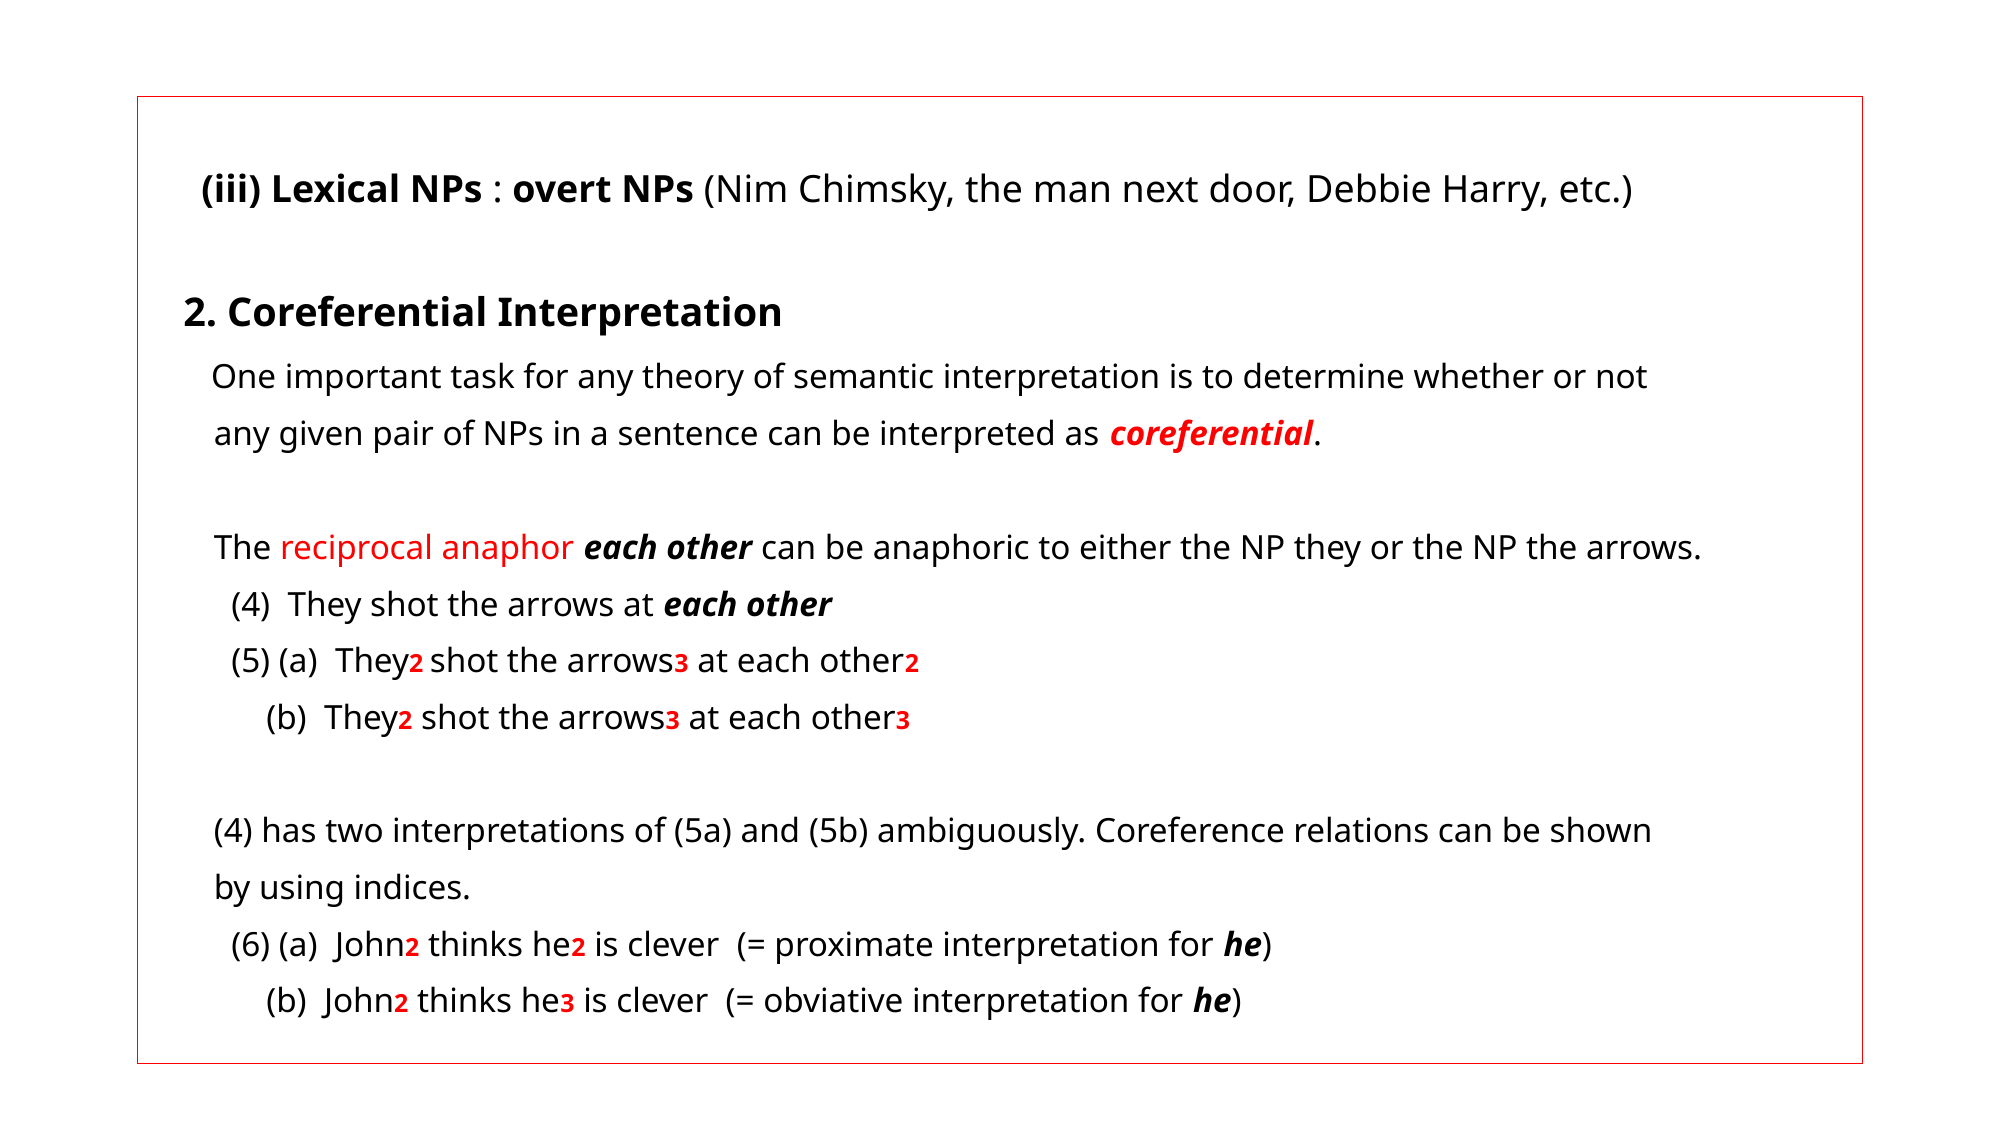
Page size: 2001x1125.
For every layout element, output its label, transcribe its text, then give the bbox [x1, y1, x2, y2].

list (iii) Lexical NPs : overt NPs (Nim Chimsky, the man next door, Debbie Harry, etc.) 2. Coreferential Interpretation One important task for any theory of semantic interpretation is to determine whether or not any given pair of NPs in a sentence can be interpreted as coreferential. The reciprocal anaphor each other can be anaphoric to either the NP they or the NP the arrows. (4) They shot the arrows at each other (5) (a) They2 shot the arrows3 at each other2 (b) They2 shot the arrows3 at each other3 (4) has two interpretations of (5a) and (5b) ambiguously. Coreference relations can be shown by using indices. (6) (a) John2 thinks he2 is clever (= proximate interpretation for he) (b) John2 thinks he3 is clever (= obviative interpretation for he) [137, 96, 1863, 1064]
